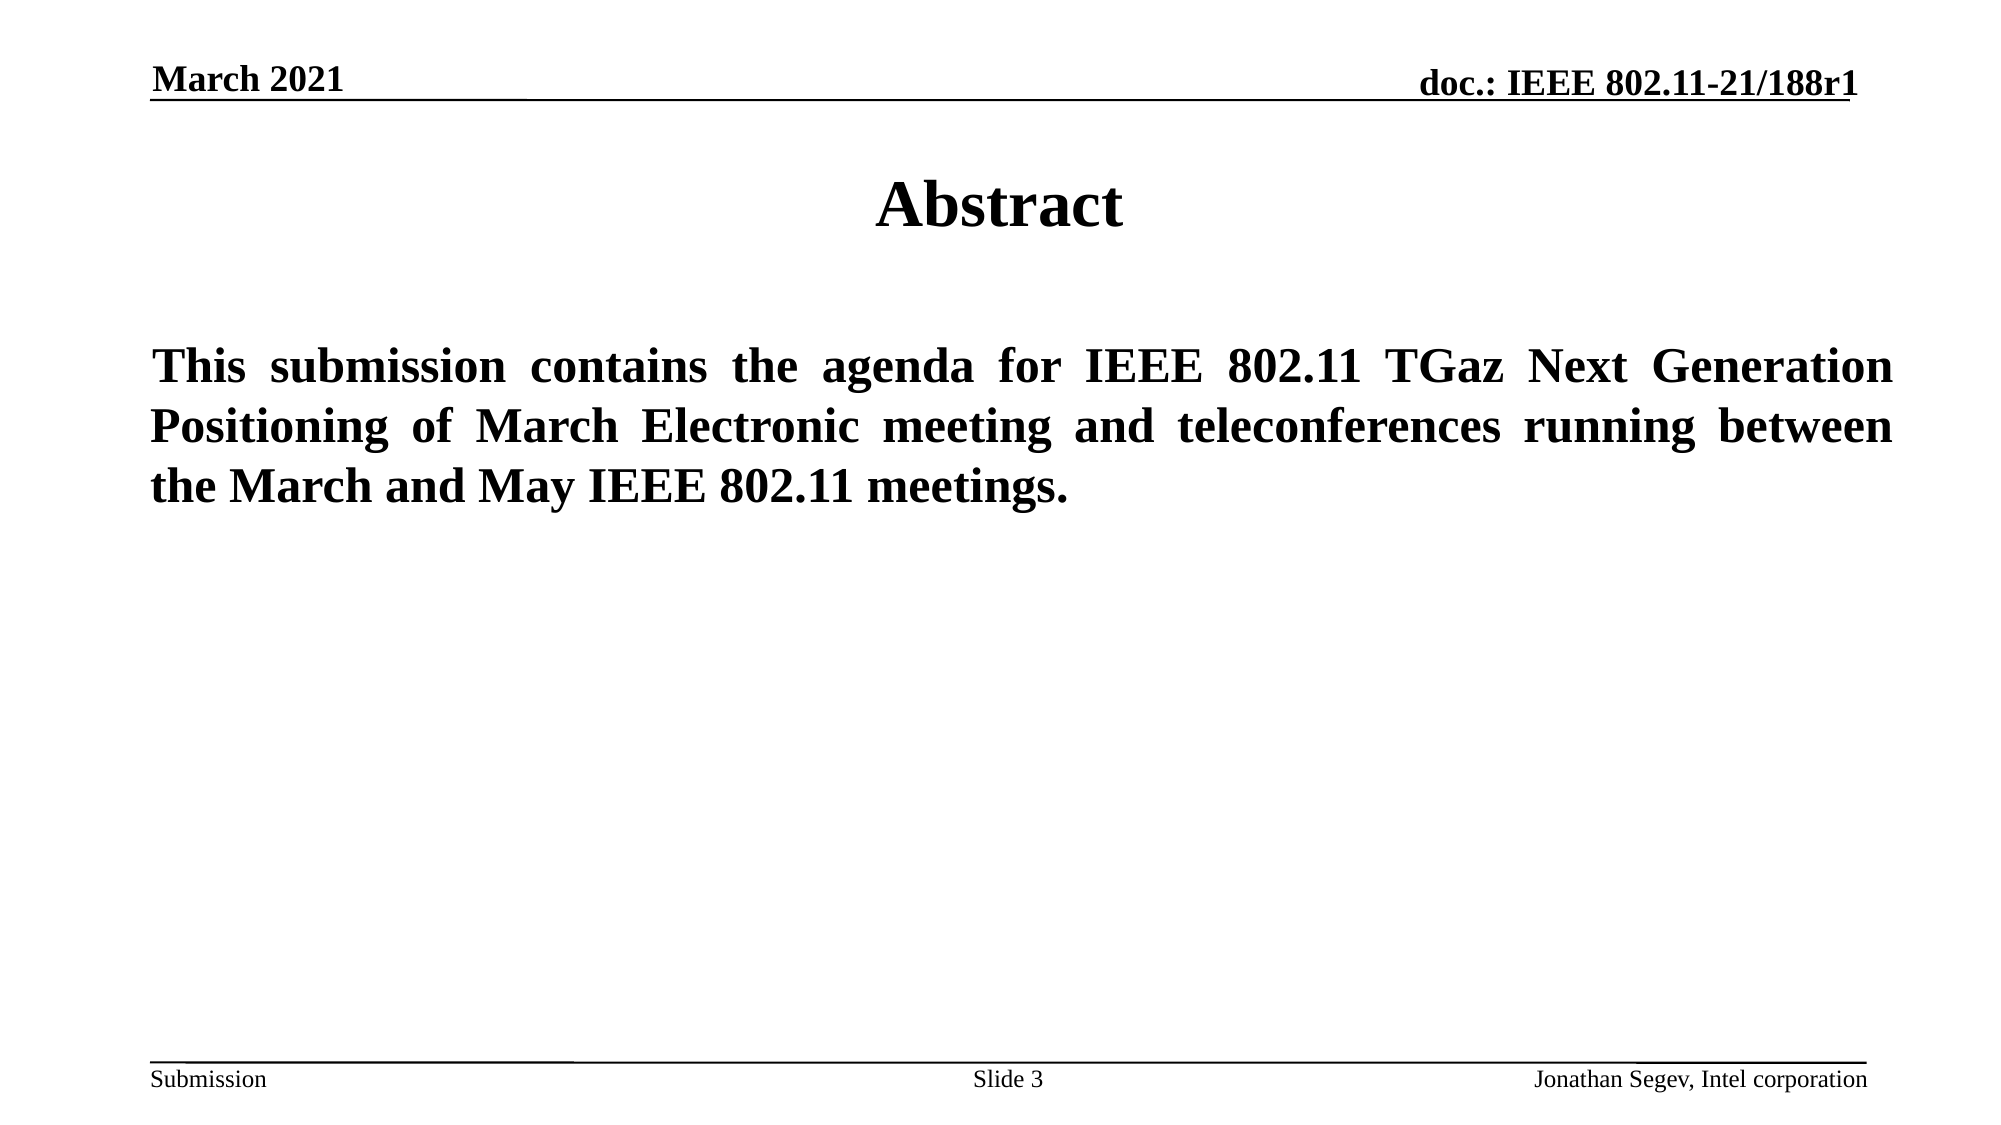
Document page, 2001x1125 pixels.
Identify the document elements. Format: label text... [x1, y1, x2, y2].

footer Jonathan Segev, Intel corporation [1171, 1061, 1869, 1093]
slide_number Slide 3 [950, 1061, 1067, 1123]
title Abstract [149, 112, 1850, 288]
list This submission contains the agenda for IEEE 802.11 TGaz Next Generation Positioning of March Electronic meeting and teleconferences running between the March and May IEEE 802.11 meetings. [78, 324, 1910, 1000]
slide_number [152, 54, 563, 100]
